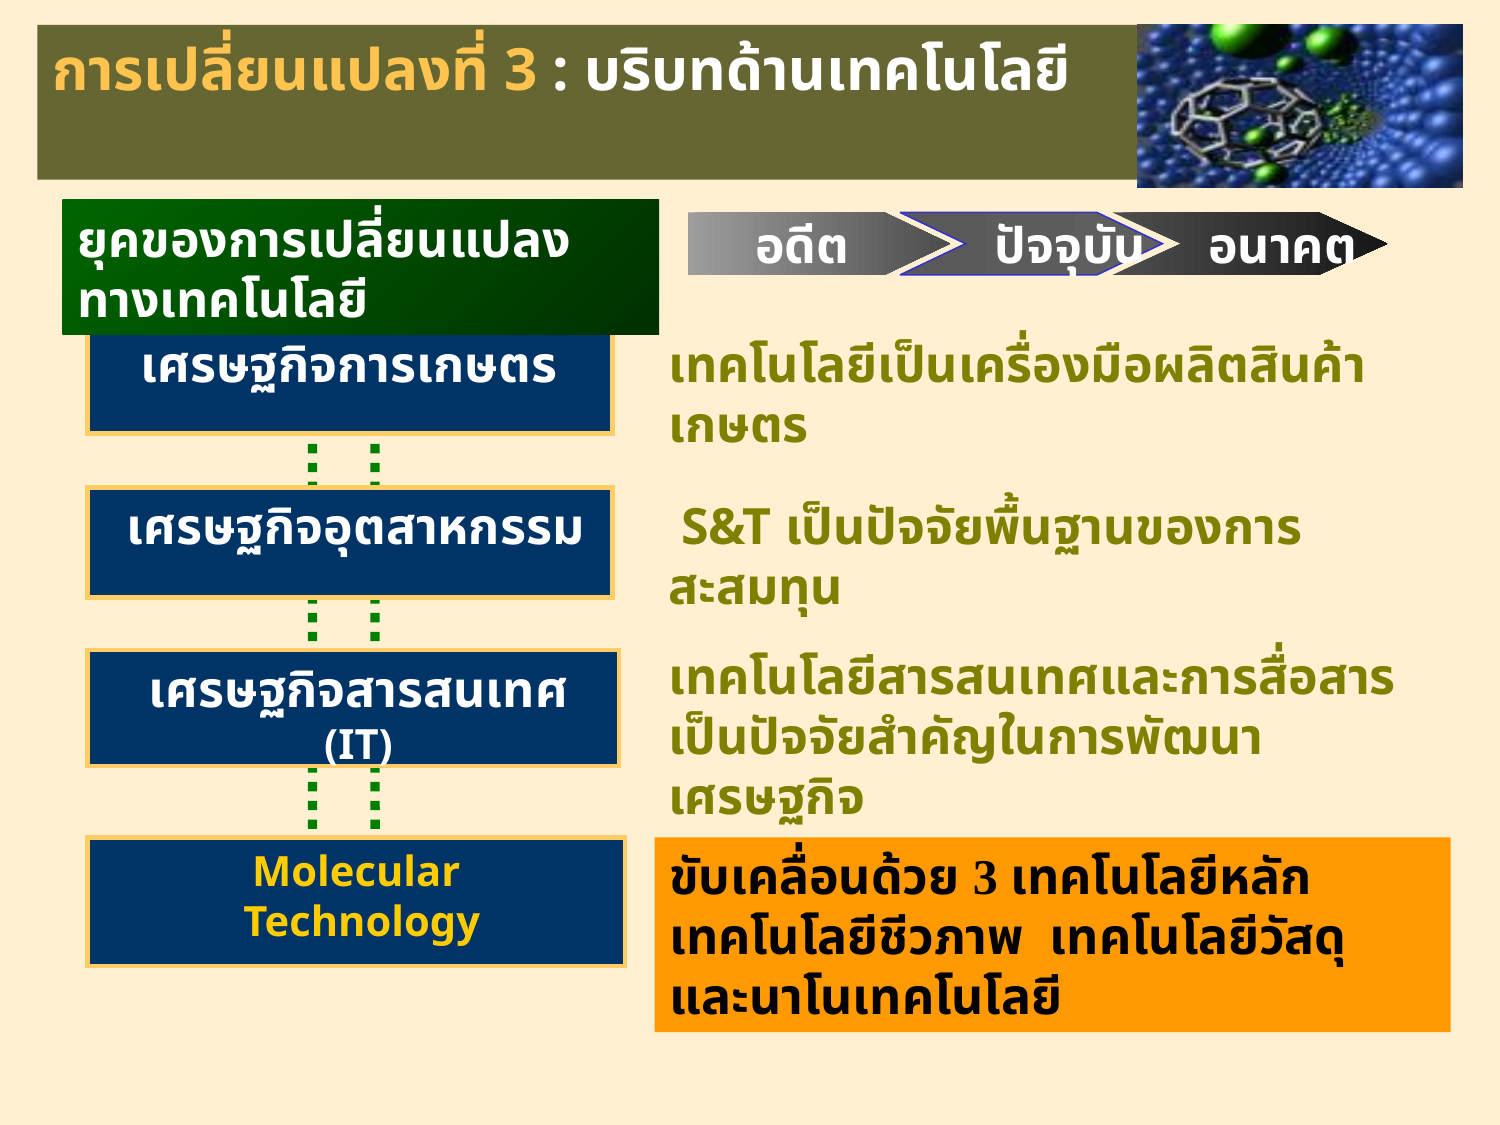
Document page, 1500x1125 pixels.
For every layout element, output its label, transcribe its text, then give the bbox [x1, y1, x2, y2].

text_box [87, 324, 613, 435]
text_box อดีต [687, 212, 951, 275]
text_box การเปลี่ยนแปลงที่ 3 : บริบทด้านเทคโนโลยี [37, 24, 1136, 180]
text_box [626, 837, 1463, 973]
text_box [87, 649, 619, 767]
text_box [624, 637, 1429, 773]
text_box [87, 837, 626, 967]
text_box ปัจจุบัน [900, 212, 1163, 275]
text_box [624, 324, 1429, 479]
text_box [87, 487, 613, 599]
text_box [624, 487, 1429, 618]
text_box ยุคของการเปลี่ยนแปลงทางเทคโนโลยี [62, 199, 660, 335]
picture [1137, 24, 1463, 188]
text_box อนาคต [1112, 212, 1388, 275]
